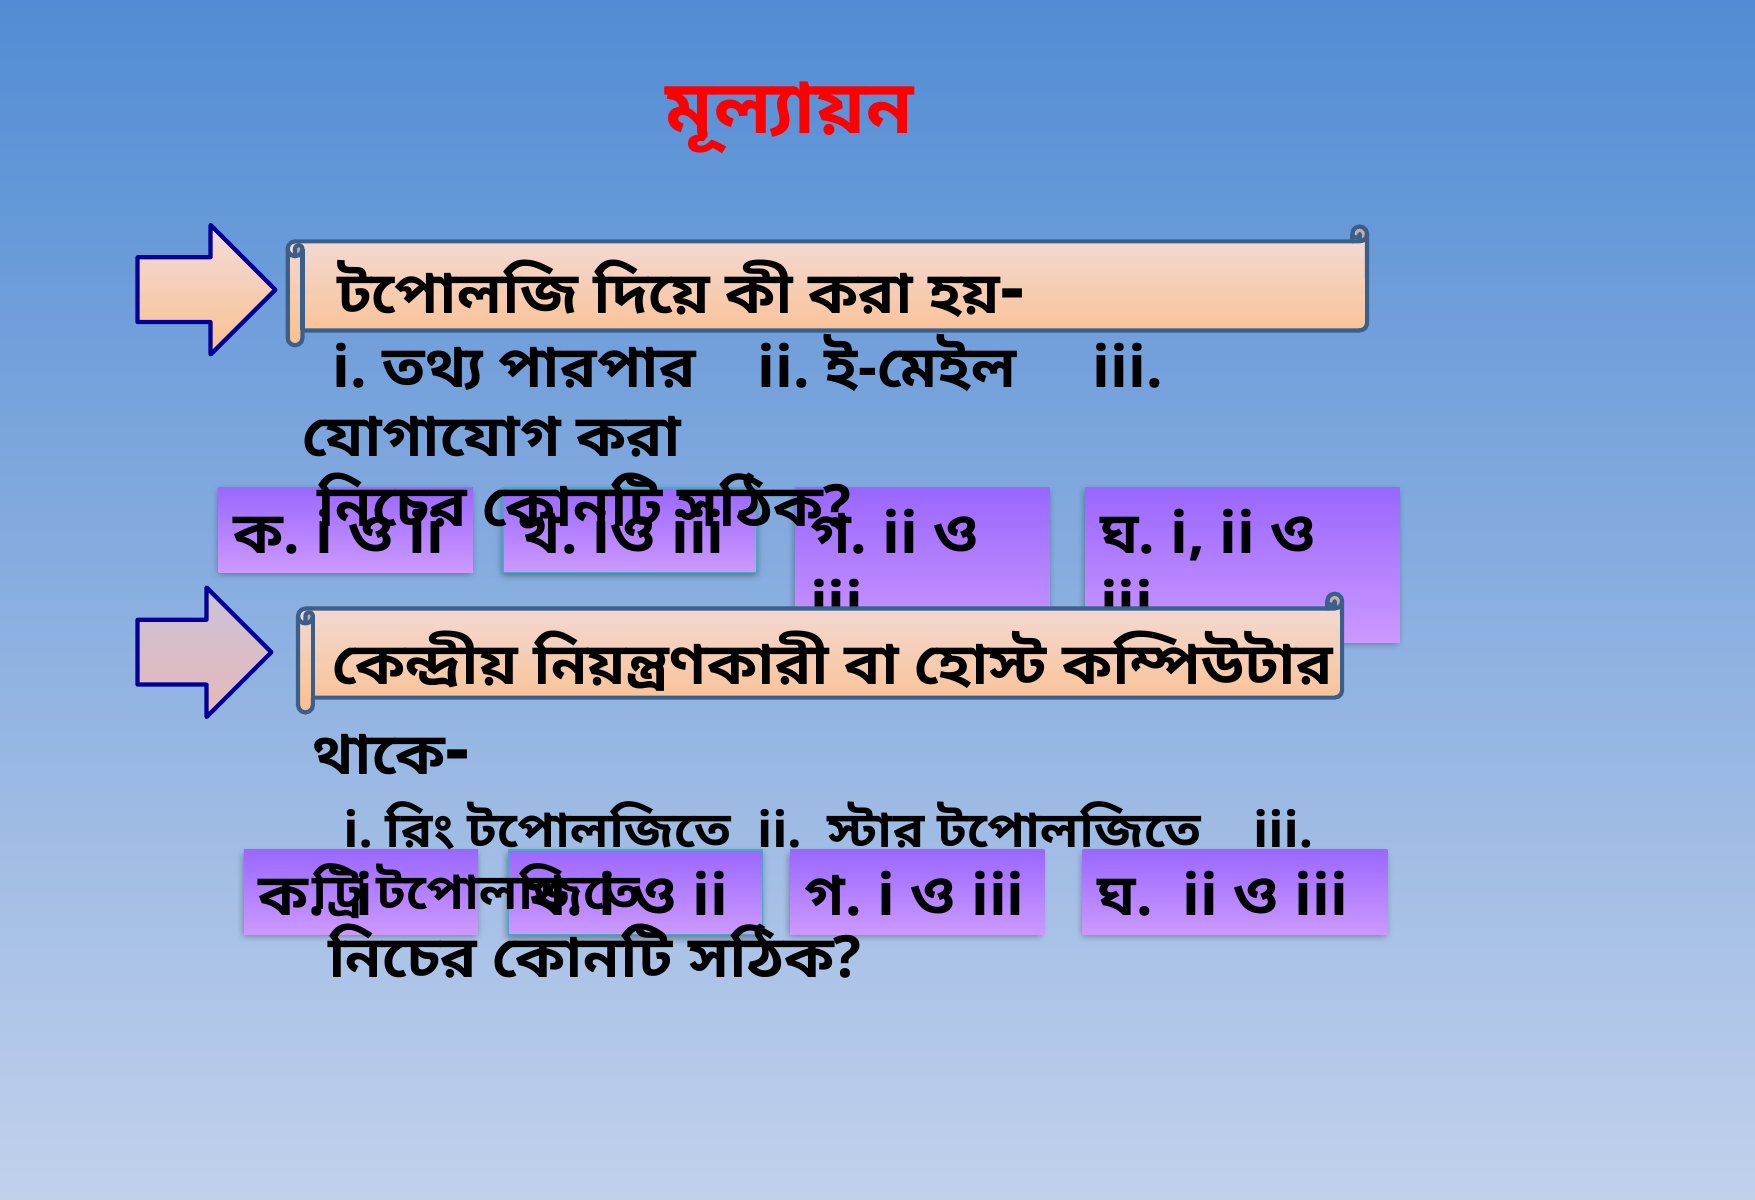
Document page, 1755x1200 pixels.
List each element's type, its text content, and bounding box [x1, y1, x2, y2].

text_box মূল্যায়ন [651, 51, 929, 157]
text_box ঘ. i, ii ও iii [1085, 487, 1400, 643]
text_box গ. i ও iii [790, 858, 1045, 935]
text_box ক. i ও ii [218, 488, 473, 573]
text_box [137, 224, 1401, 479]
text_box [137, 587, 1378, 850]
text_box ক. i [243, 858, 479, 935]
text_box গ. ii ও iii [795, 488, 1050, 585]
text_box খ. iও iii [502, 488, 758, 573]
text_box খ. i ও ii [508, 858, 763, 935]
text_box ঘ. ii ও iii [1082, 849, 1388, 935]
